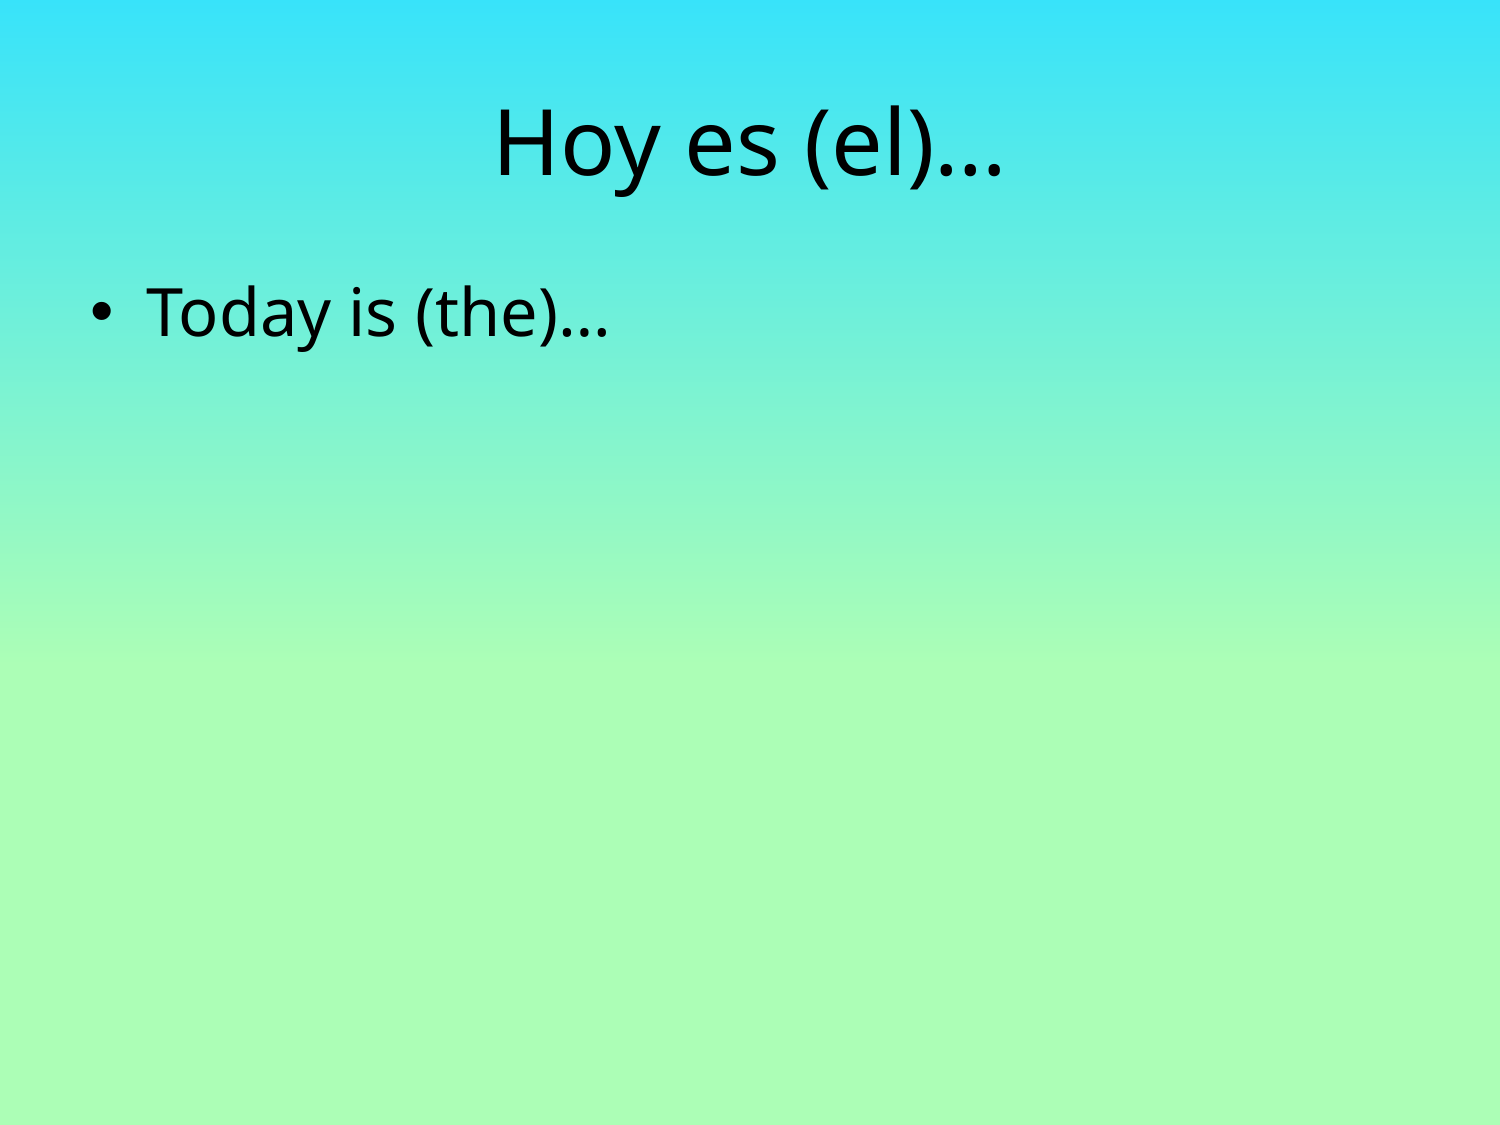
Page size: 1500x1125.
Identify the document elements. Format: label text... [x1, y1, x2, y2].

title Hoy es (el)… [75, 45, 1425, 233]
list Today is (the)… [75, 262, 1425, 1005]
